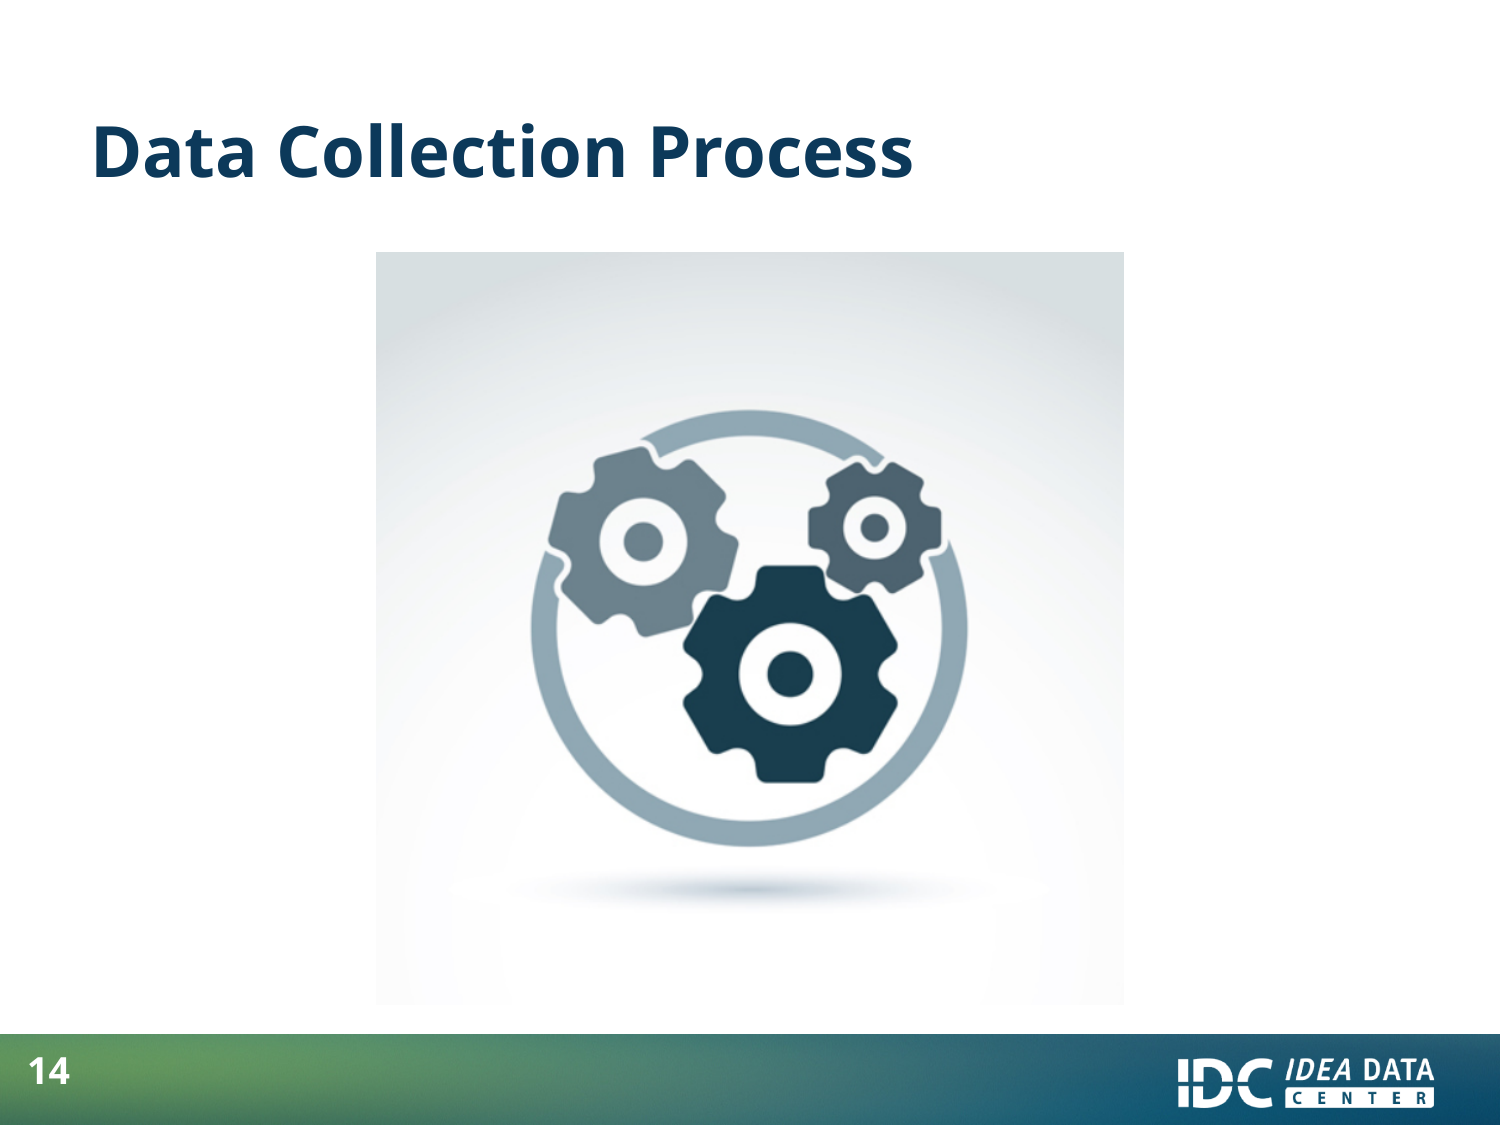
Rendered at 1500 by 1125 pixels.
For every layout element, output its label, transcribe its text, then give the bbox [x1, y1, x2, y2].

title Data Collection Process [75, 15, 1425, 199]
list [375, 251, 1125, 1006]
slide_number 13 [11, 1042, 86, 1103]
picture [0, 1034, 1500, 1125]
